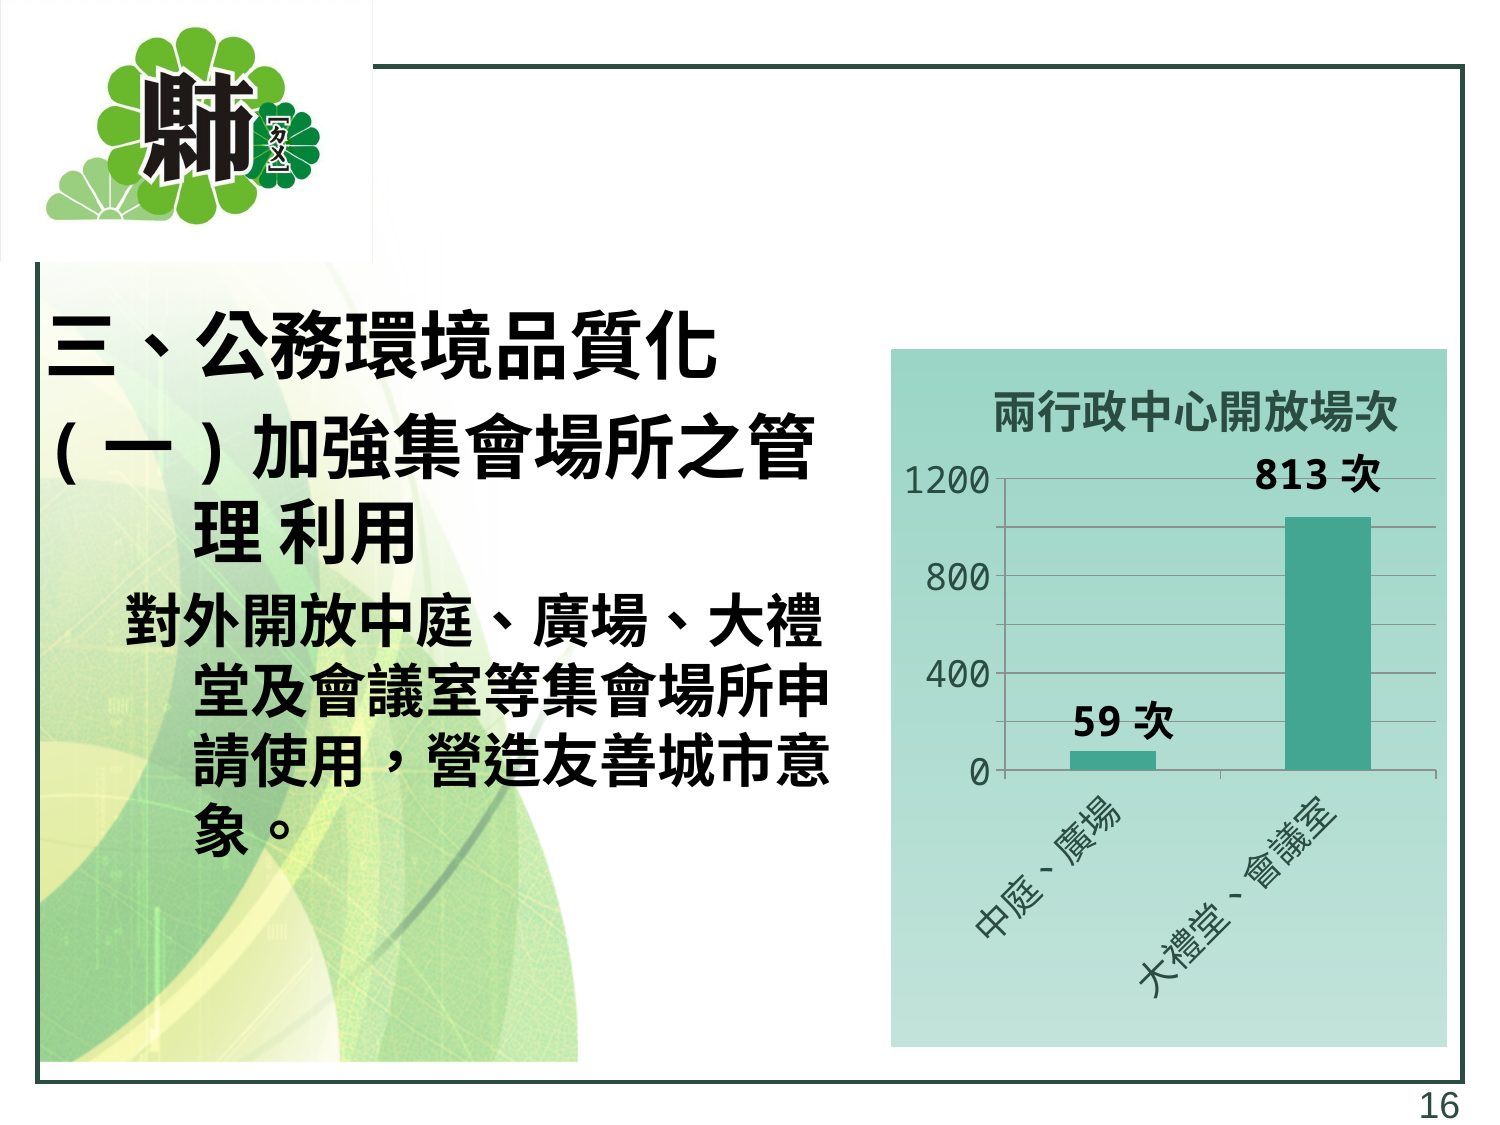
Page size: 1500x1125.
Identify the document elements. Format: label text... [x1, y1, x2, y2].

list 三、公務環境品質化 (一)加強集會場所之管理 利用 對外開放中庭、廣場、大禮堂及會議室等集會場所申請使用，營造友善城市意象。 [29, 290, 869, 1071]
chart [891, 349, 1448, 1048]
picture [0, 0, 583, 290]
